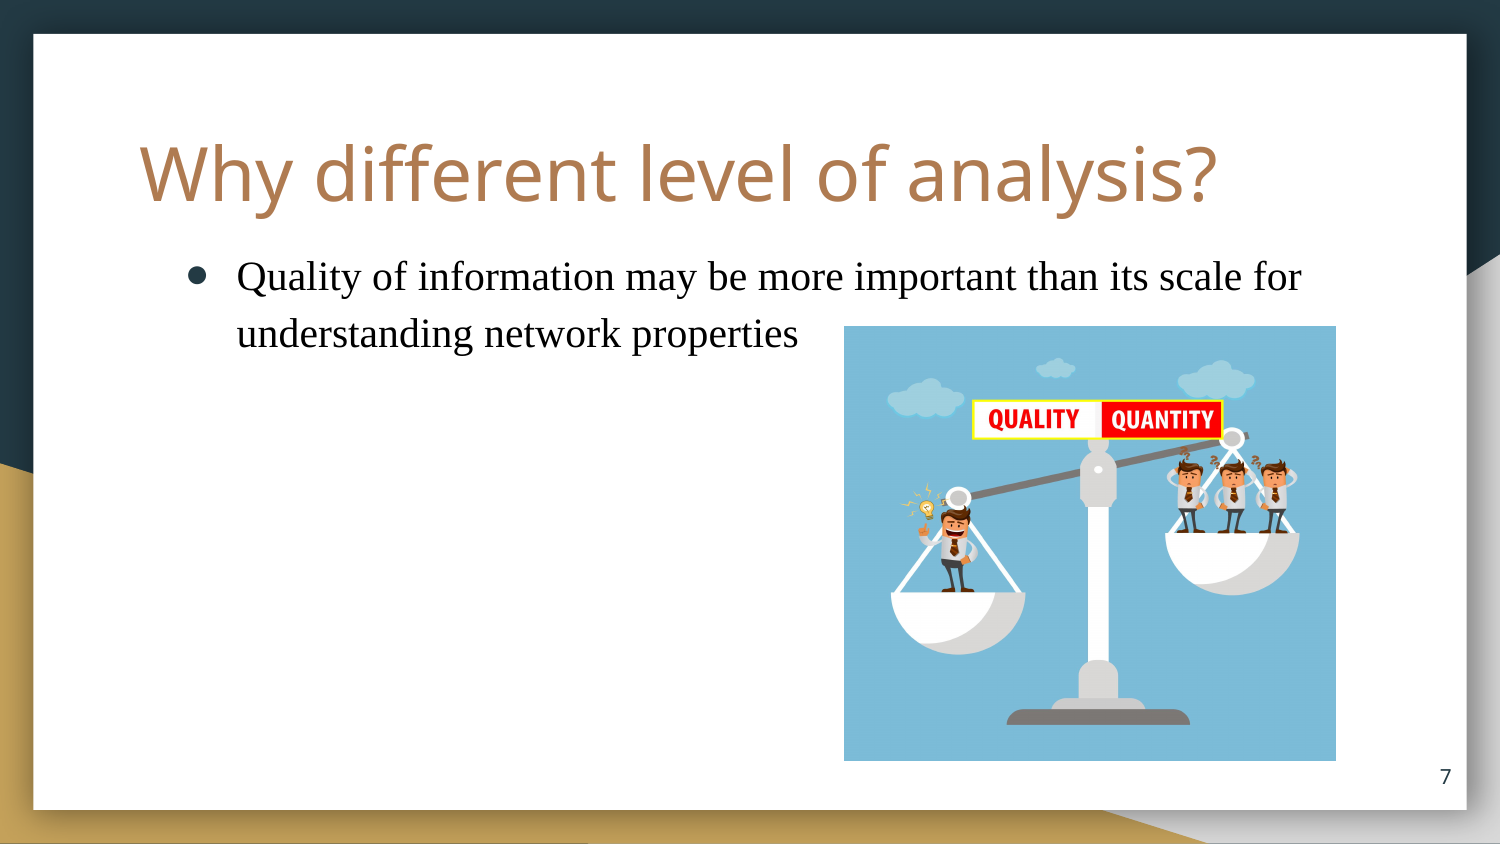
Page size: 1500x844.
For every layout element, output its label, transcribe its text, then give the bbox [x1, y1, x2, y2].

title Why different level of analysis? [124, 111, 1377, 260]
slide_number ‹#› [1376, 745, 1467, 810]
list Quality of information may be more important than its scale for understanding network properties [146, 225, 1352, 396]
picture [843, 326, 1337, 761]
